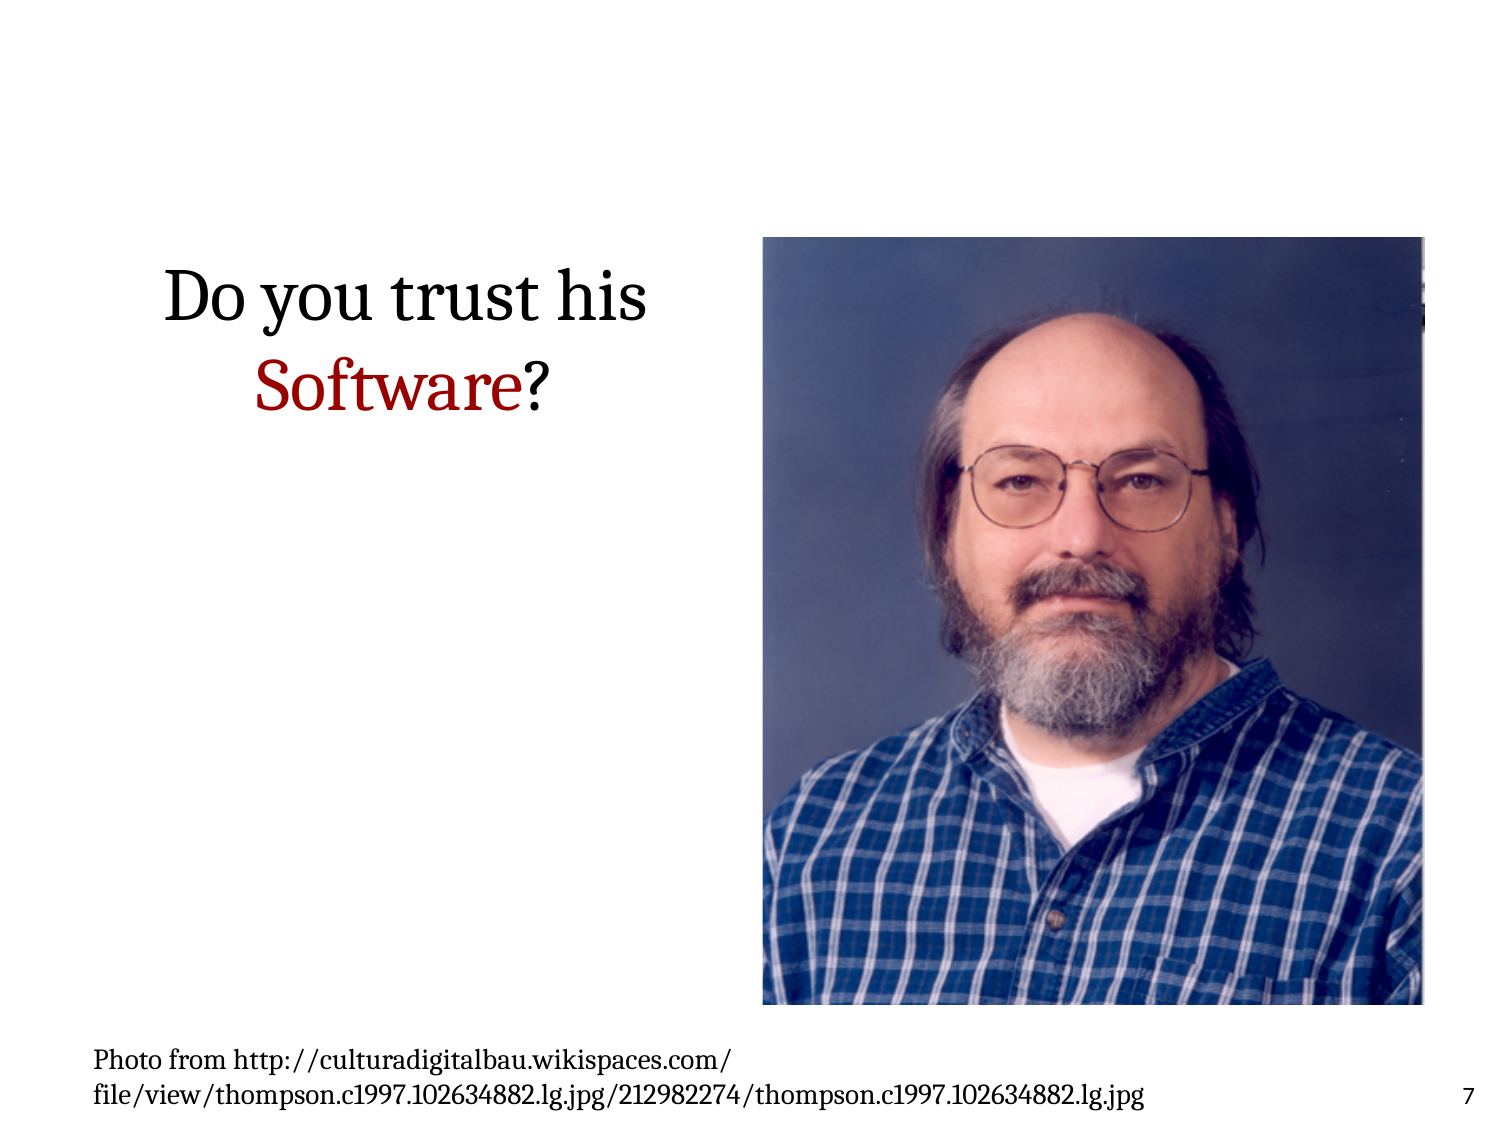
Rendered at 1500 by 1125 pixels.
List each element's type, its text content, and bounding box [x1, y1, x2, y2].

slide_number 7 [1125, 1065, 1475, 1125]
list Do you trust his Software? [75, 237, 738, 1005]
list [762, 237, 1426, 1006]
text_box Photo from http://culturadigitalbau.wikispaces.com/ file/view/thompson.c1997.102634882.lg.jpg/212982274/thompson.c1997.102634882.lg.jpg [78, 1033, 1162, 1118]
